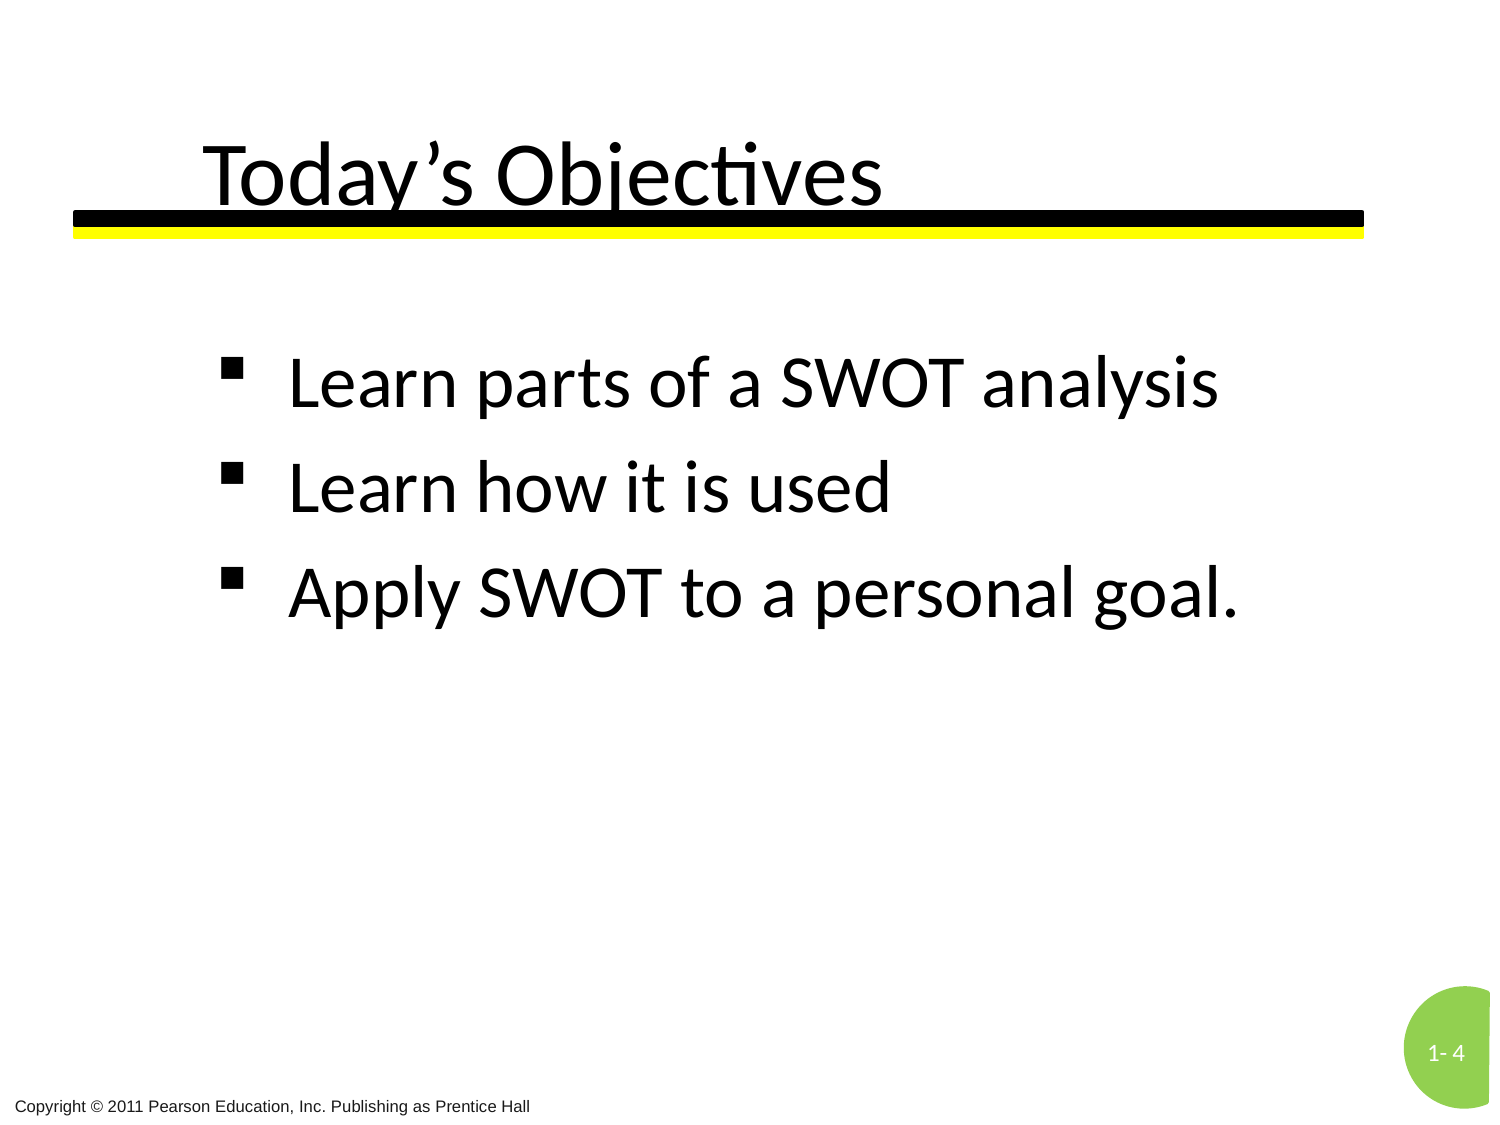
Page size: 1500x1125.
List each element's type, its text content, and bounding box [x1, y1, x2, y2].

list Learn parts of a SWOT analysis Learn how it is used Apply SWOT to a personal goal. [200, 324, 1413, 895]
title Today’s Objectives [187, 75, 1256, 263]
